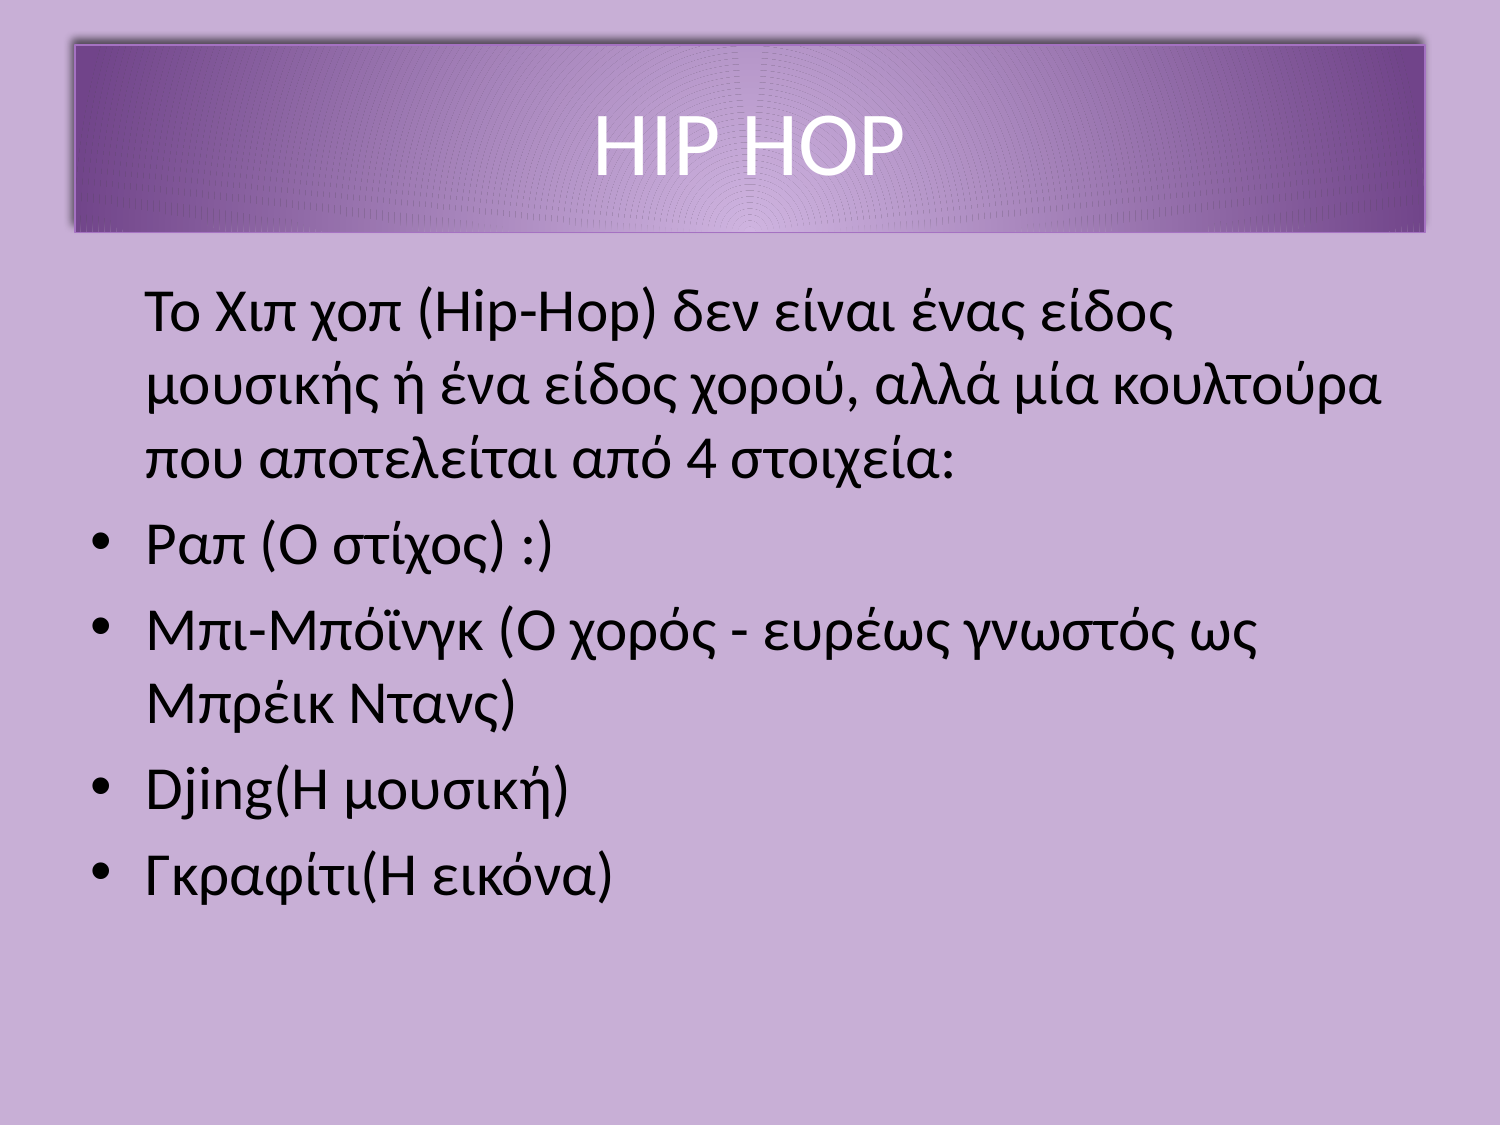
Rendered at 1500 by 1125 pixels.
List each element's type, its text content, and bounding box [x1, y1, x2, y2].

title HIP HOP [74, 44, 1426, 233]
list Το Χιπ χοπ (Hip-Hop) δεν είναι ένας είδος μουσικής ή ένα είδος χορού, αλλά μία κουλτούρα που αποτελείται από 4 στοιχεία: Ραπ (Ο στίχος) :) Μπι-Μπόϊνγκ (O χορός - ευρέως γνωστός ως Μπρέικ Ντανς) Djing(Η μουσική) Γκραφίτι(Η εικόνα) [75, 262, 1425, 1005]
